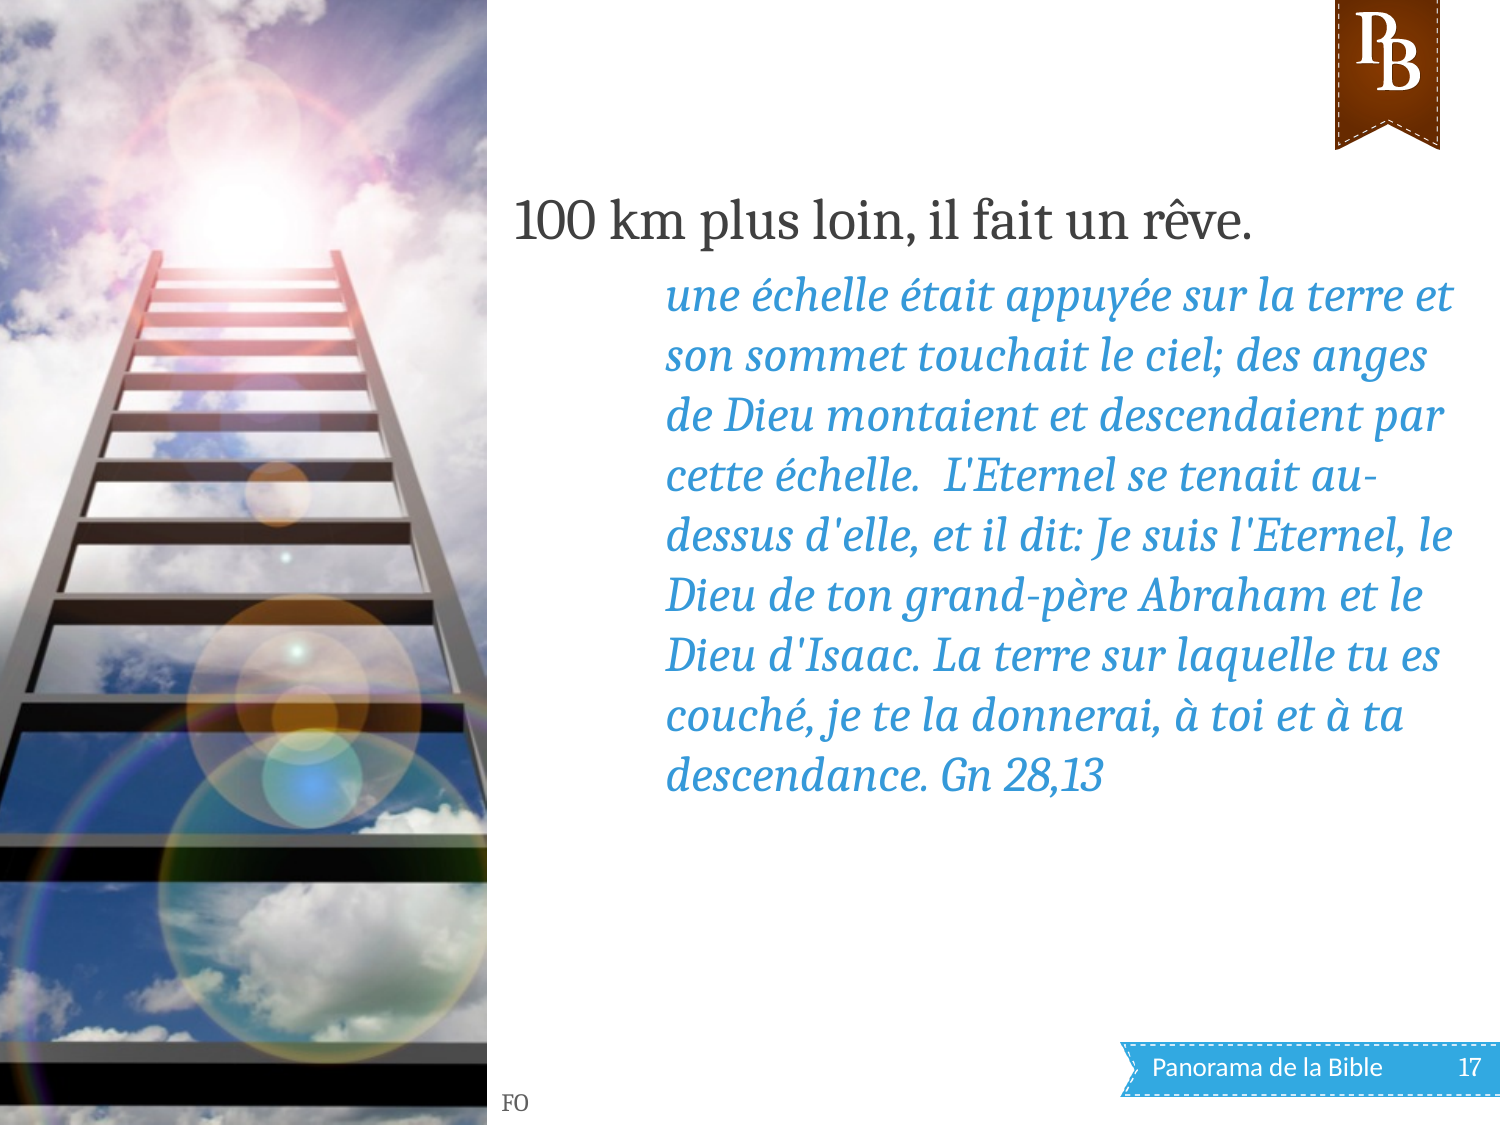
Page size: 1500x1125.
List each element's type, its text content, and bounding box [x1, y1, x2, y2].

picture [0, 0, 487, 1125]
picture [1120, 1042, 1500, 1097]
text_box FO [491, 1078, 667, 1124]
list 100 km plus loin, il fait un rêve. une échelle était appuyée sur la terre et son sommet touchait le ciel; des anges de Dieu montaient et descendaient par cette échelle. L'Eternel se tenait au-dessus d'elle, et il dit: Je suis l'Eternel, le Dieu de ton grand-père Abraham et le Dieu d'Isaac. La terre sur laquelle tu es couché, je te la donnerai, à toi et à ta descendance. Gn 28,13 [500, 173, 1493, 1023]
picture [1335, 0, 1440, 150]
